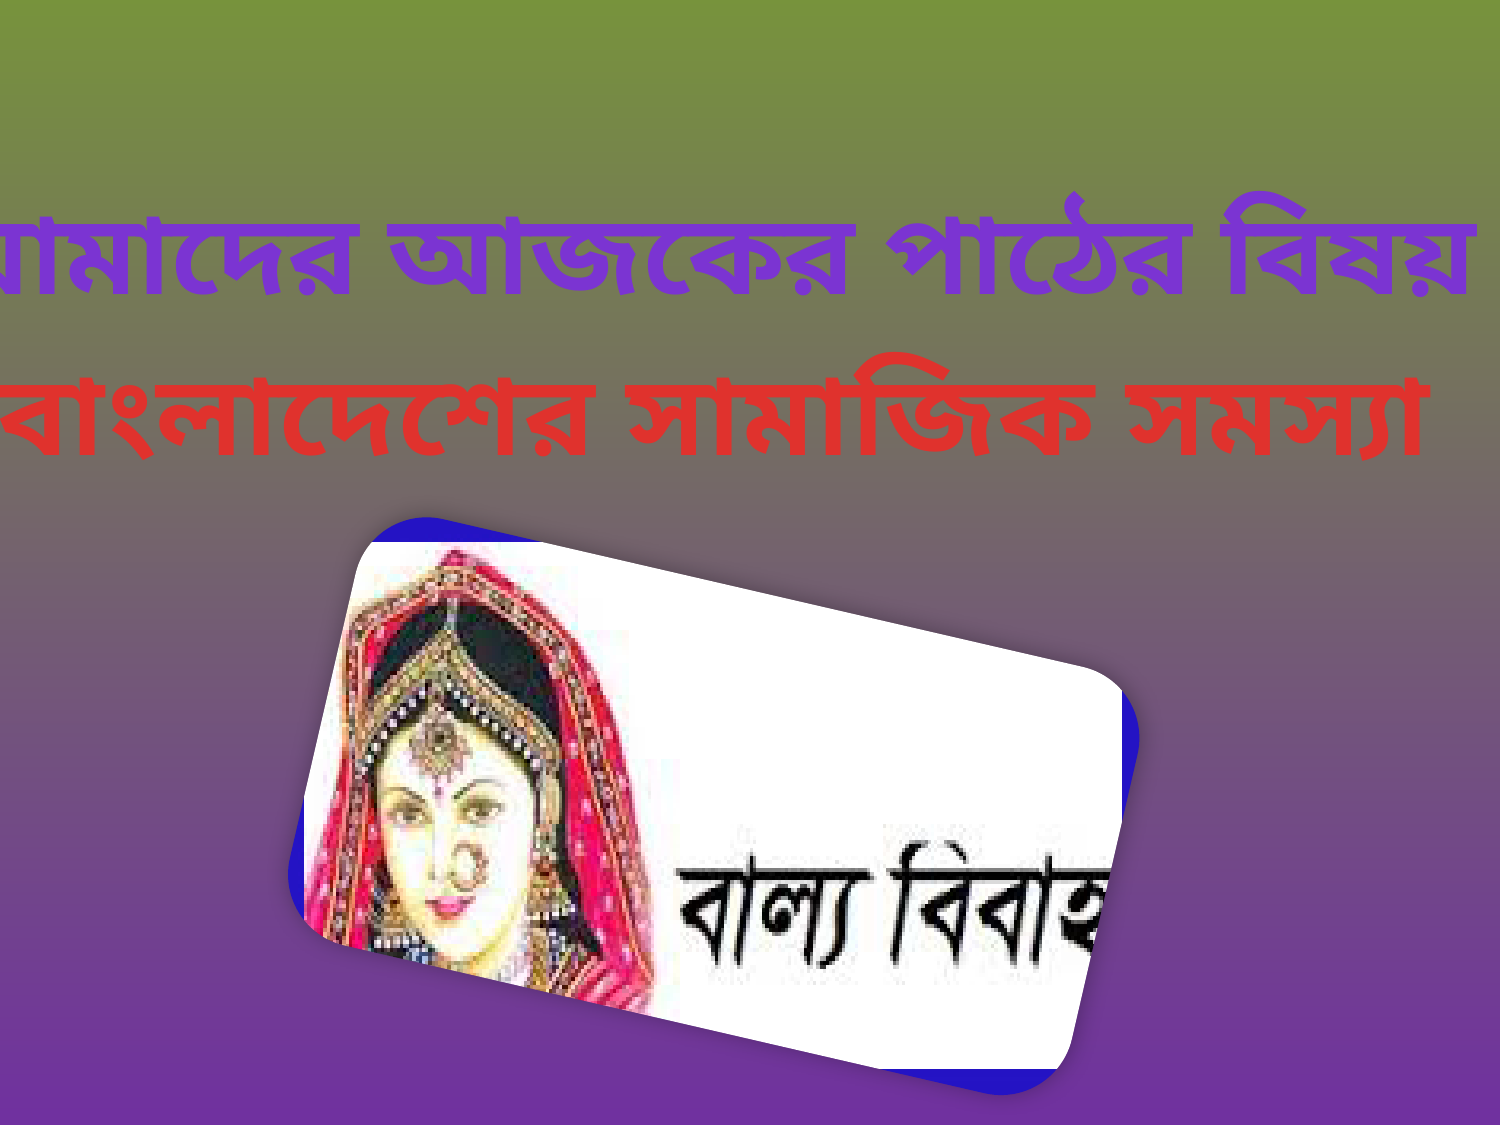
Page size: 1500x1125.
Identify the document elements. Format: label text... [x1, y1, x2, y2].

picture [288, 517, 1140, 1096]
text_box বাংলাদেশের সামাজিক সমস্যা [0, 335, 1445, 486]
text_box আমাদের আজকের পাঠের বিষয় [0, 174, 1500, 325]
